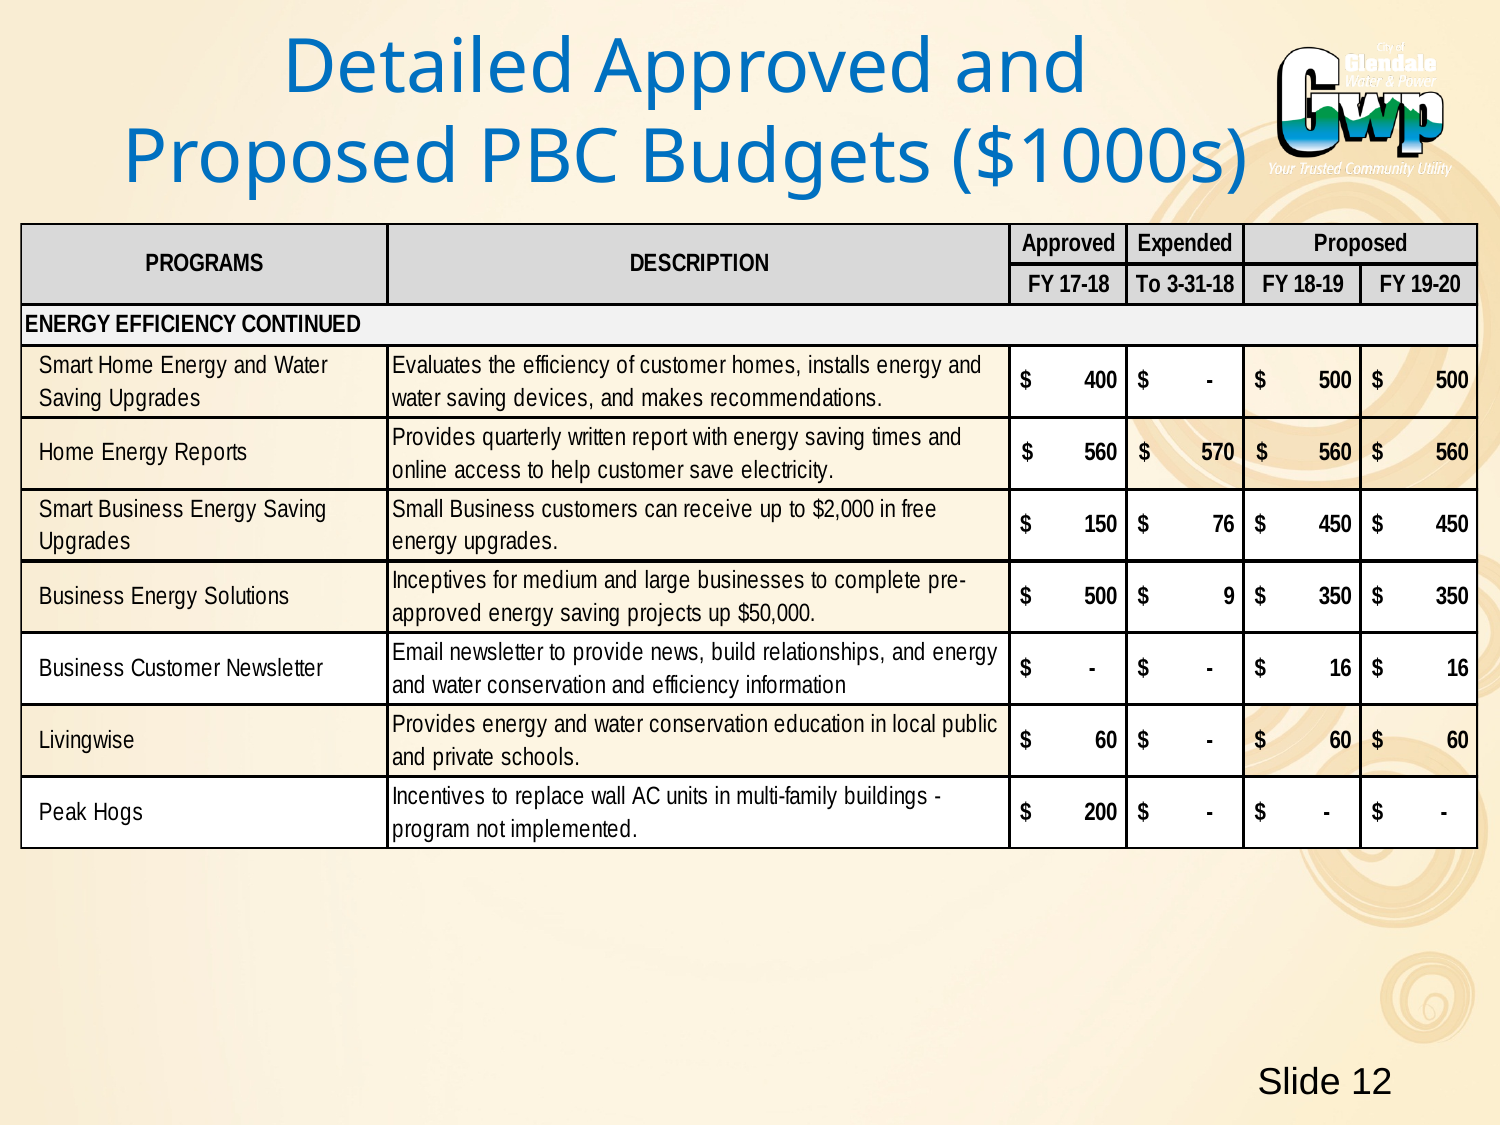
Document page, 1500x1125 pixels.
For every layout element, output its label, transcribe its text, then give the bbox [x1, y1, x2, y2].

text_box [81, 860, 1431, 1025]
picture [0, 0, 1500, 1125]
text_box Slide 12 [1149, 1049, 1500, 1125]
title Detailed Approved and Proposed PBC Budgets ($1000s) [10, 41, 1270, 175]
